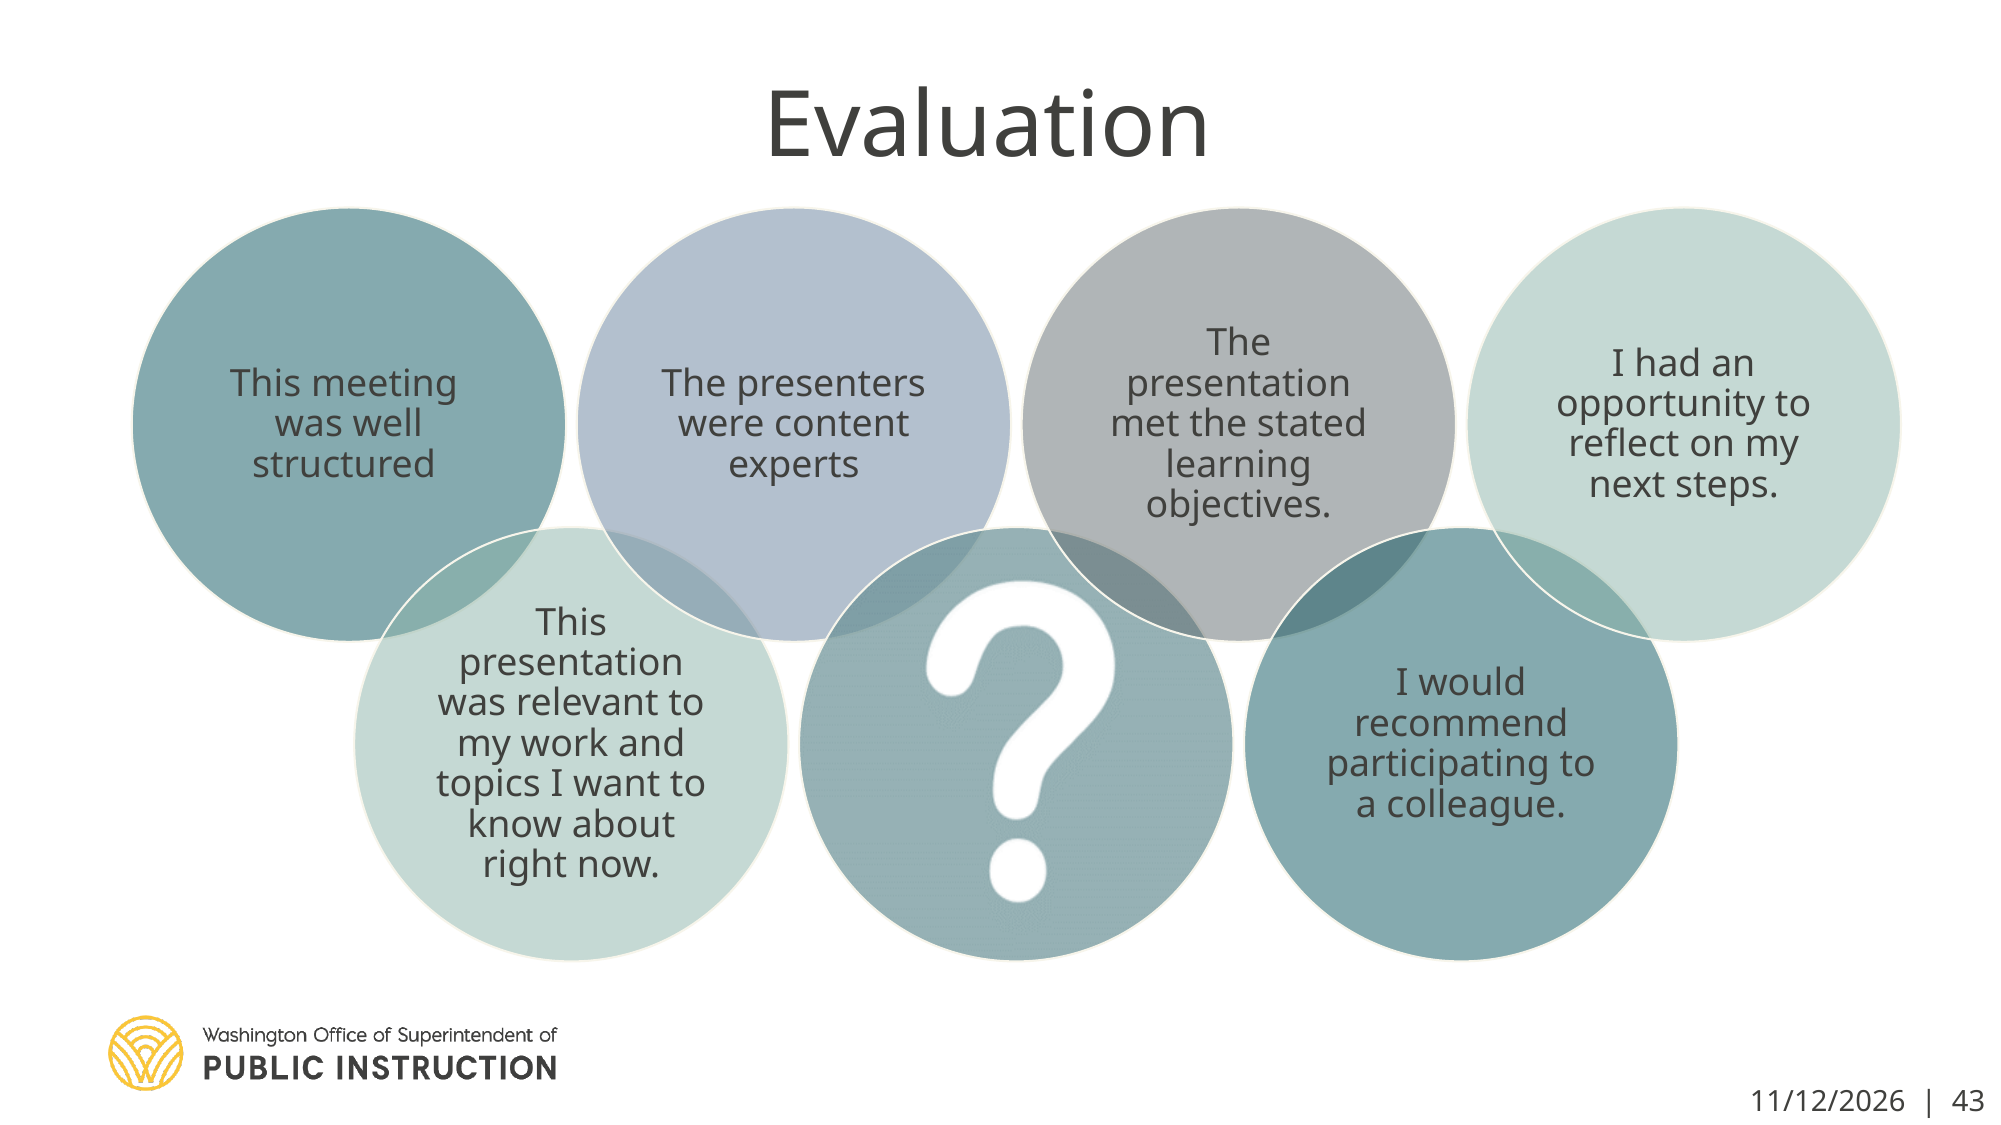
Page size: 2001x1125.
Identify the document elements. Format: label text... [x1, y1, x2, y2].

title Evaluation [137, 59, 1863, 169]
picture [108, 1015, 558, 1091]
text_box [131, 169, 1901, 1000]
text_box 12/13/2021 | 43 [1097, 1074, 2000, 1125]
